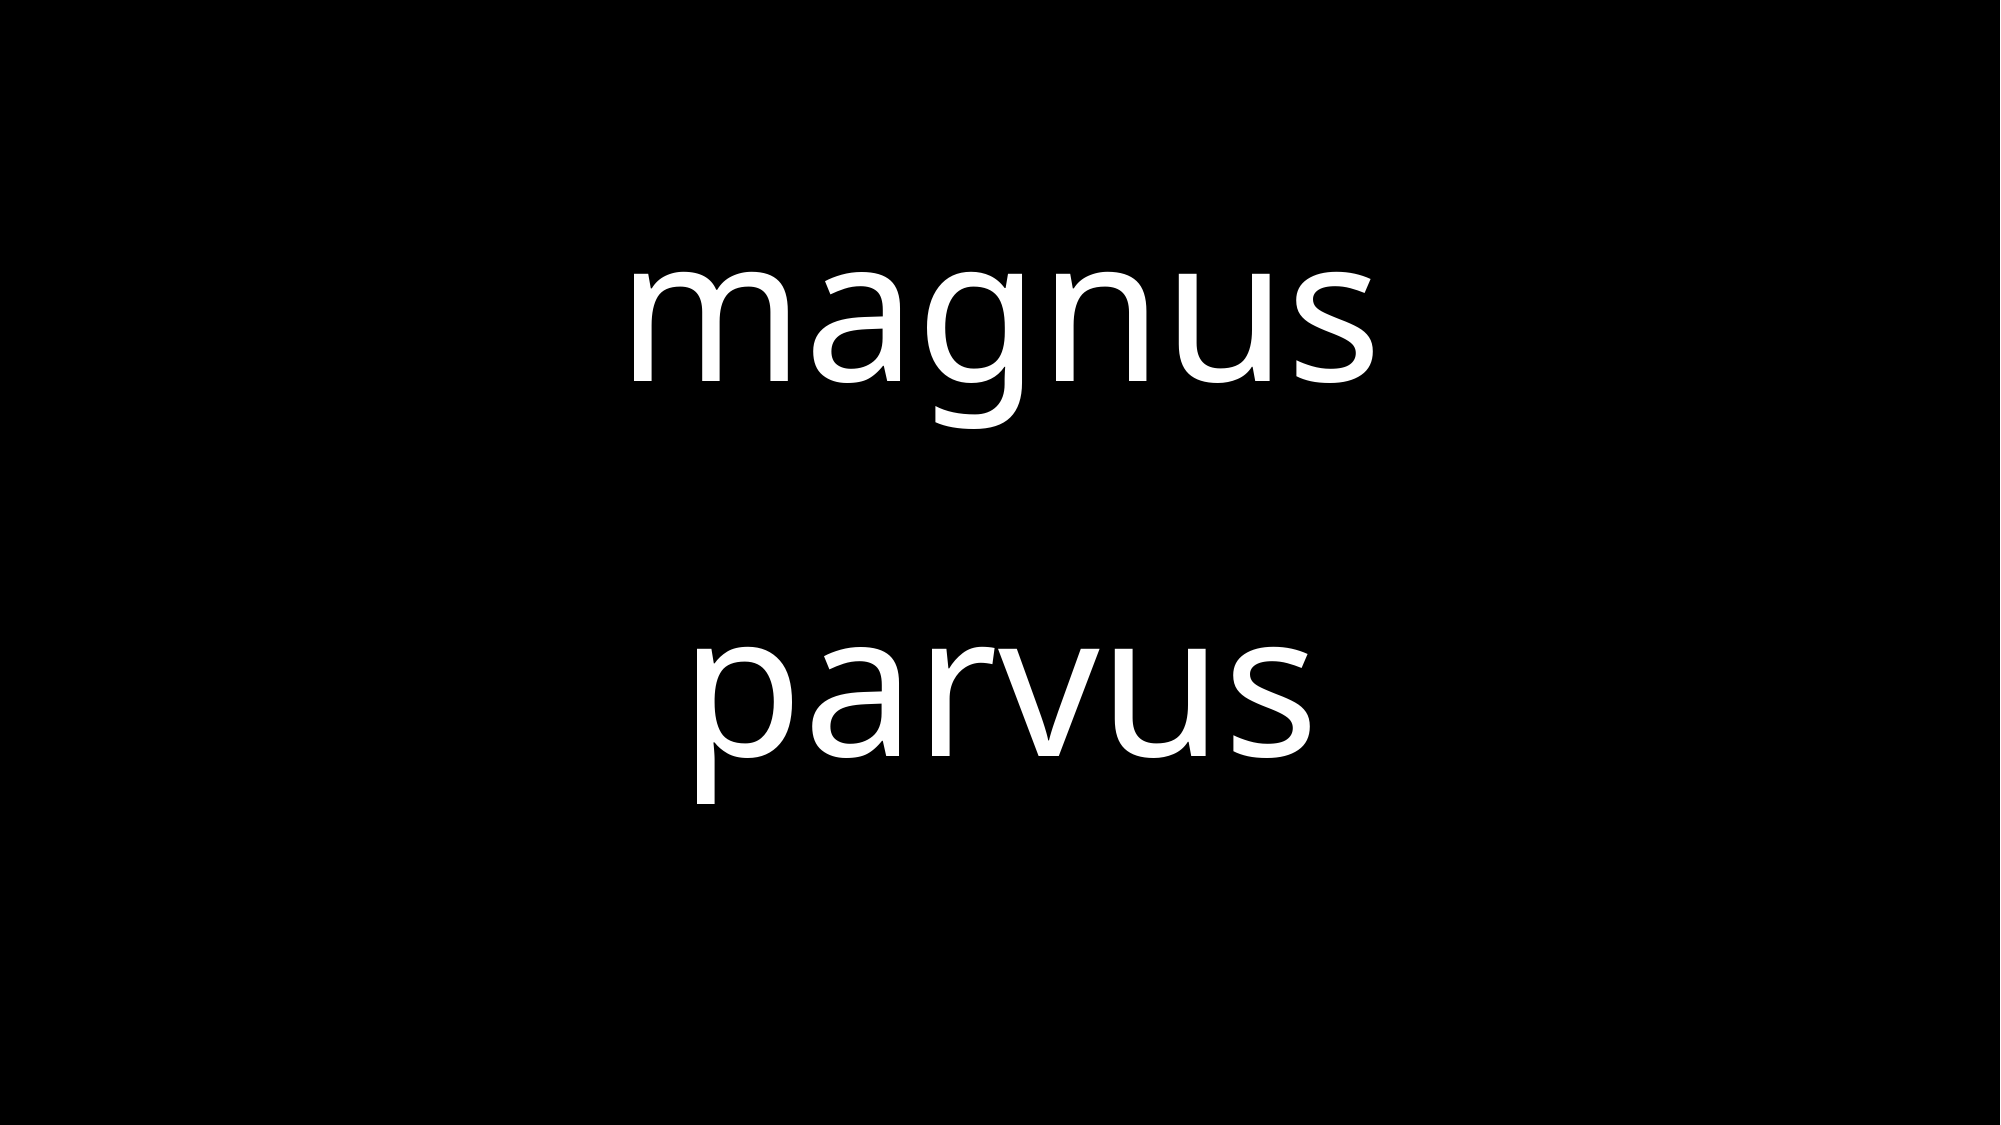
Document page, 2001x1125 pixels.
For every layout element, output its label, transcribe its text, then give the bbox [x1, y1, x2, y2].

title magnus [249, 184, 1750, 433]
text_box parvus [249, 559, 1750, 808]
